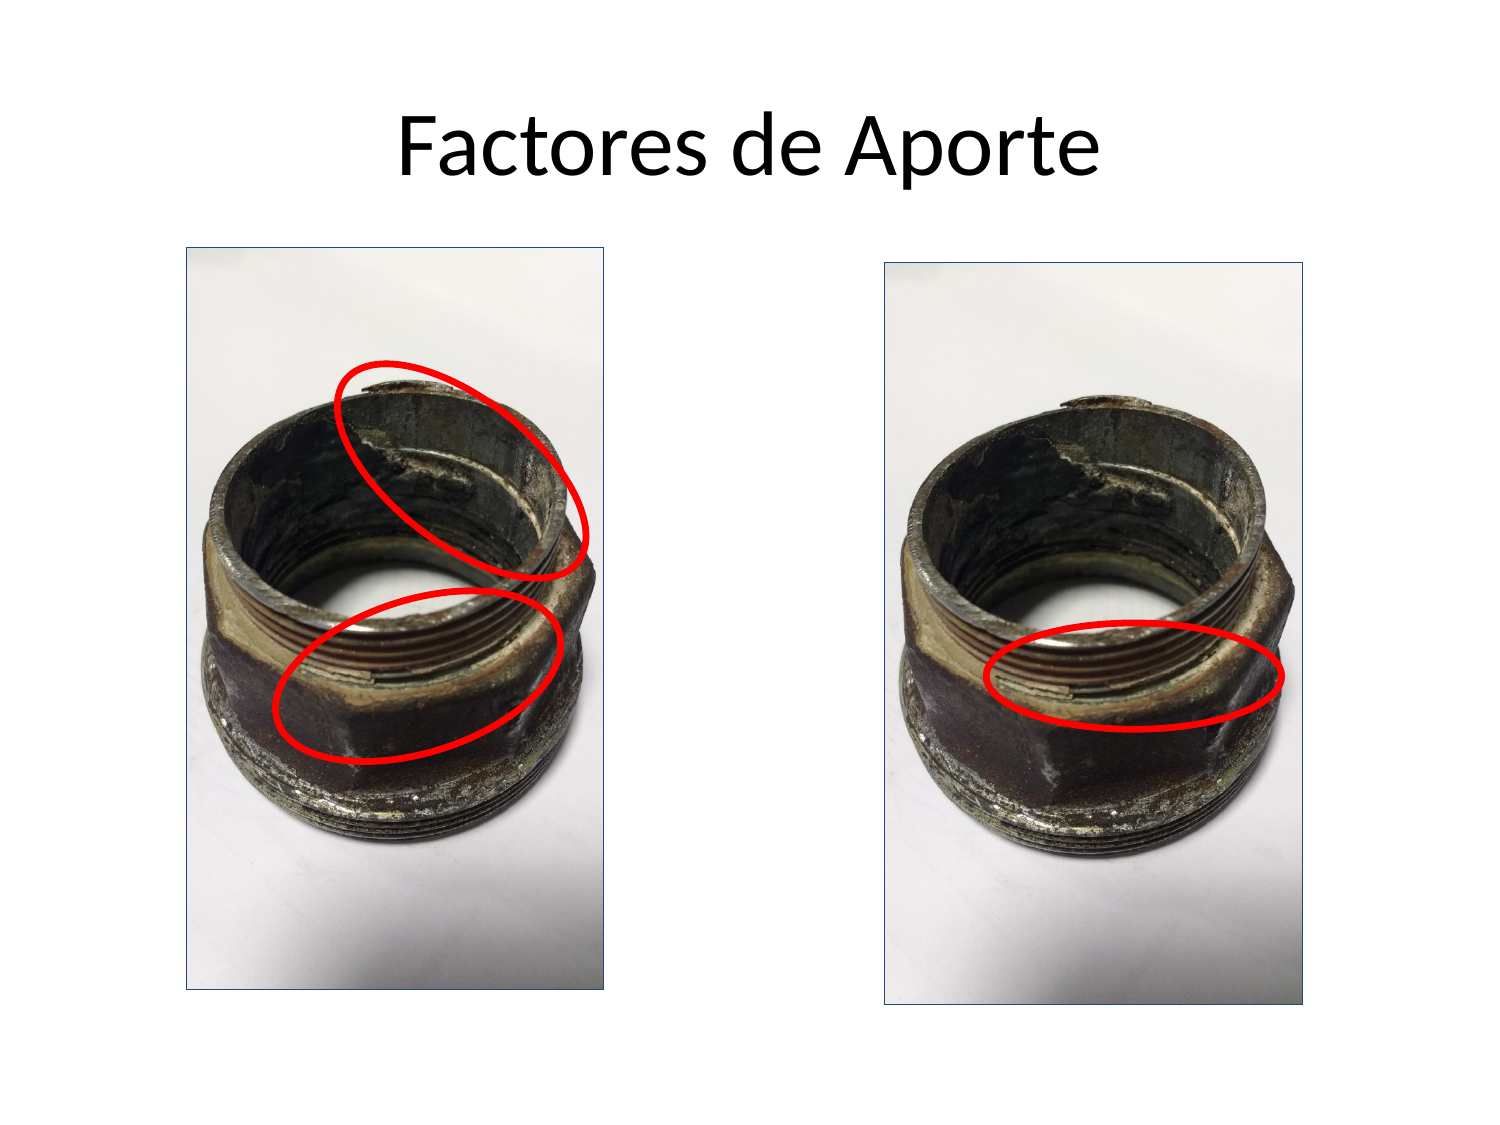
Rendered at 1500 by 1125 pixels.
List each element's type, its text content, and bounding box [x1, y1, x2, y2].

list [185, 247, 605, 991]
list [884, 262, 1303, 1006]
title Factores de Aporte [75, 45, 1425, 233]
